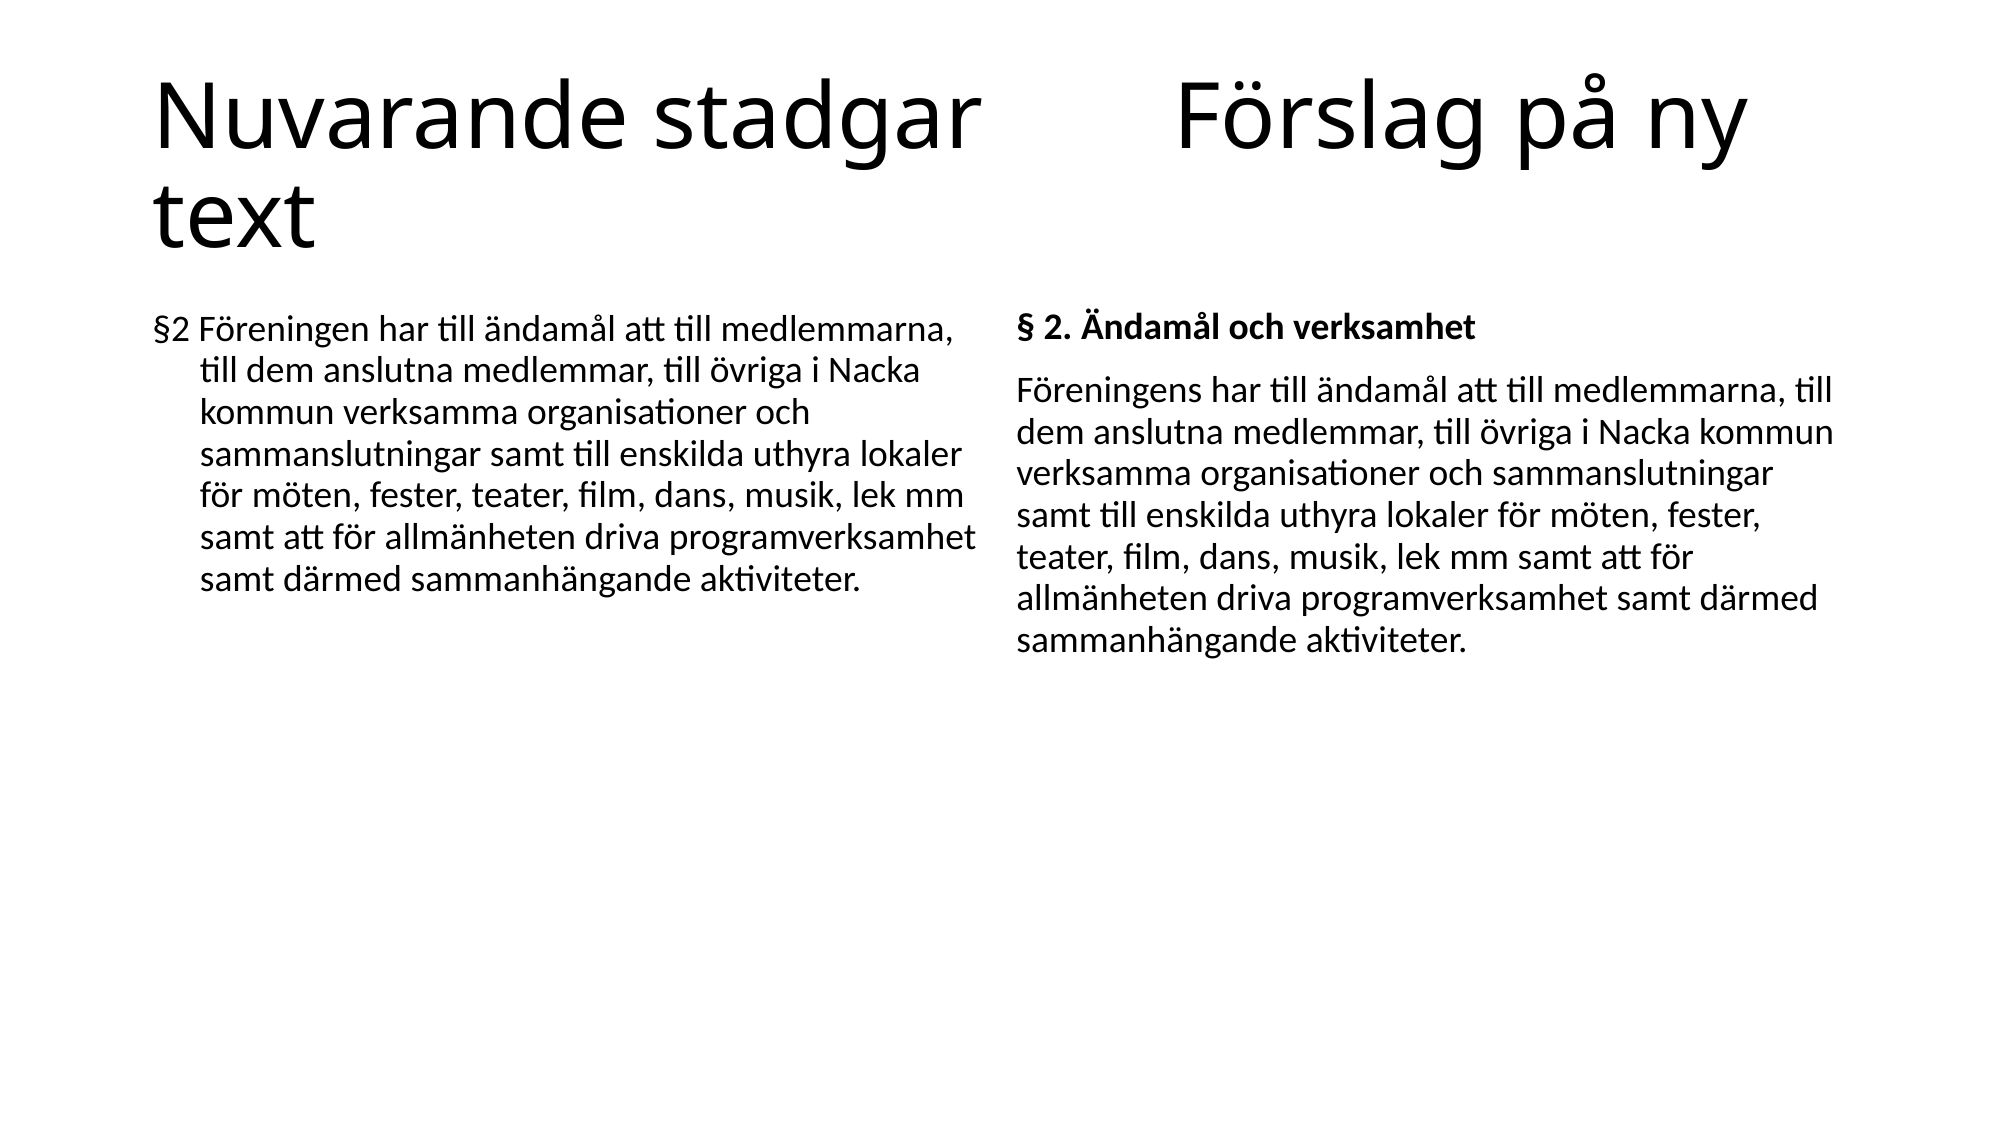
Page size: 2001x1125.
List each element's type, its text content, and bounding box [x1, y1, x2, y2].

list §2 Föreningen har till ändamål att till medlemmarna, till dem anslutna medlemmar, till övriga i Nacka kommun verksamma organisationer och sammanslutningar samt till enskilda uthyra lokaler för möten, fester, teater, film, dans, musik, lek mm samt att för allmänheten driva programverksamhet samt därmed sammanhängande aktiviteter. [137, 299, 1000, 1014]
text_box § 2. Ändamål och verksamhet Föreningens har till ändamål att till medlemmarna, till dem anslutna medlemmar, till övriga i Nacka kommun verksamma organisationer och sammanslutningar samt till enskilda uthyra lokaler för möten, fester, teater, film, dans, musik, lek mm samt att för allmänheten driva programverksamhet samt därmed sammanhängande aktiviteter. [1001, 299, 1864, 1014]
title Nuvarande stadgar Förslag på ny text [137, 59, 1863, 278]
